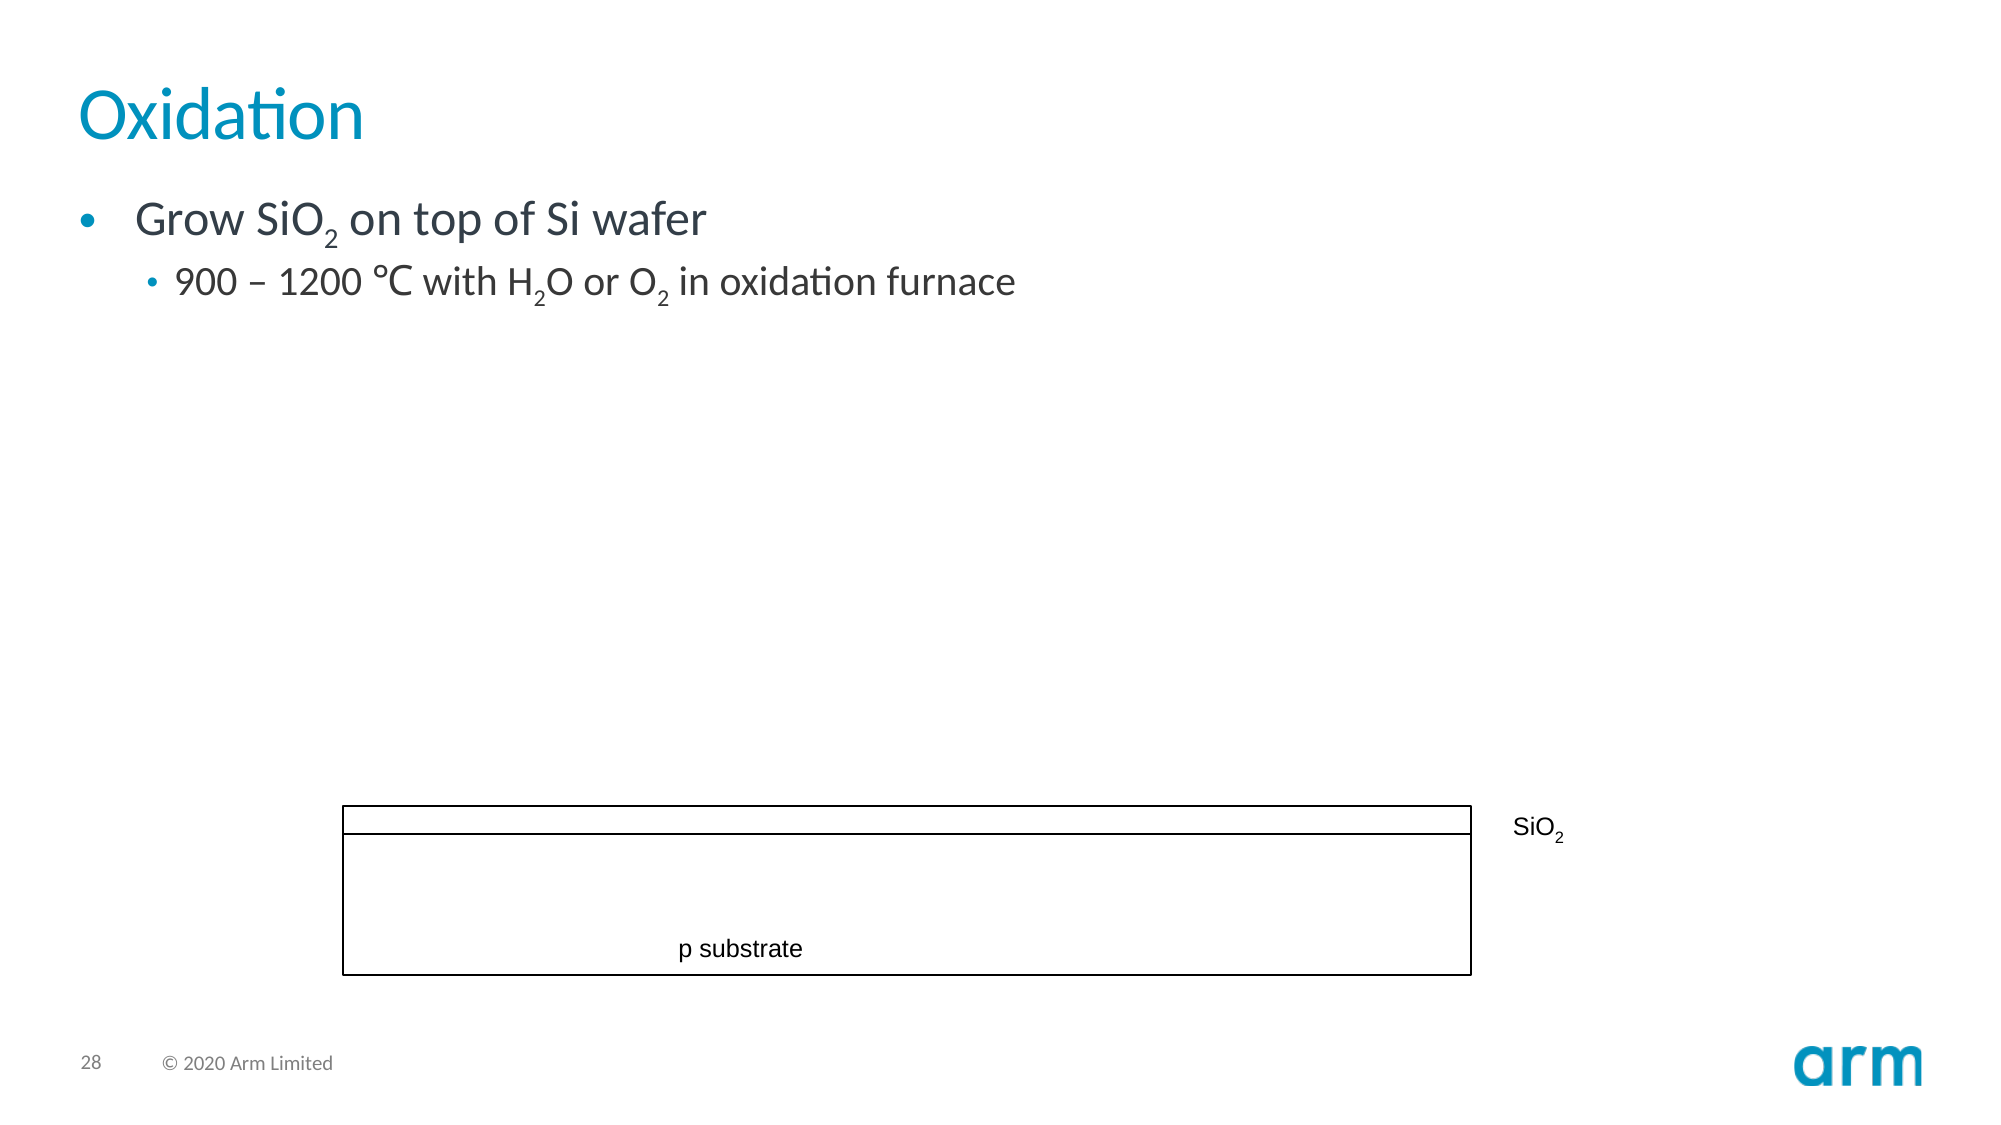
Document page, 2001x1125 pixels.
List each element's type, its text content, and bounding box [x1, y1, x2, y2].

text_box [337, 799, 1675, 981]
title Oxidation [78, 78, 1922, 185]
list Grow SiO2 on top of Si wafer 900 – 1200 ℃ with H2O or O2 in oxidation furnace [78, 185, 1923, 941]
